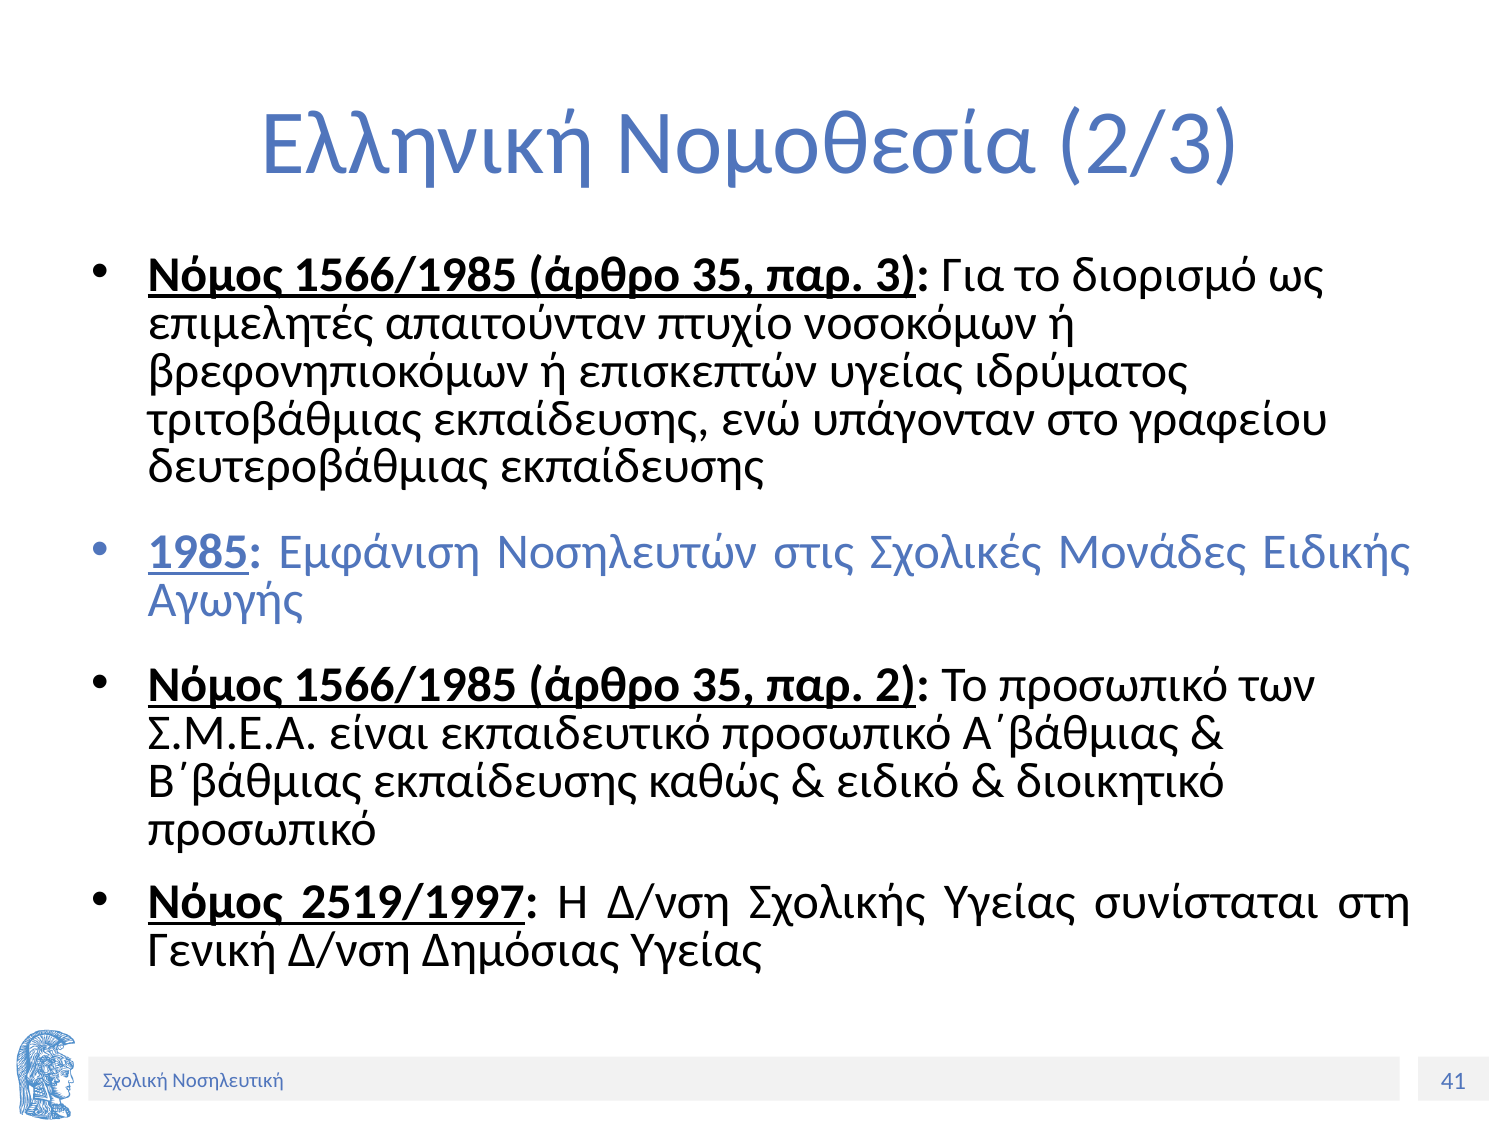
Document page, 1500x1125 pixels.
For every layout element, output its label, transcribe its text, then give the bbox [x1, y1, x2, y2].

list Νόμος 1566/1985 (άρθρο 35, παρ. 3): Για το διορισμό ως επιμελητές απαιτούνταν πτυχίο νοσοκόμων ή βρεφονηπιοκόμων ή επισκεπτών υγείας ιδρύματος τριτοβάθμιας εκπαίδευσης, ενώ υπάγονταν στο γραφείου δευτεροβάθμιας εκπαίδευσης 1985: Εμφάνιση Νοσηλευτών στις Σχολικές Μονάδες Ειδικής Αγωγής Νόμος 1566/1985 (άρθρο 35, παρ. 2): Το προσωπικό των Σ.Μ.Ε.Α. είναι εκπαιδευτικό προσωπικό Α΄βάθμιας & Β΄βάθμιας εκπαίδευσης καθώς & ειδικό & διοικητικό προσωπικό Νόμος 2519/1997: Η Δ/νση Σχολικής Υγείας συνίσταται στη Γενική Δ/νση Δημόσιας Υγείας [76, 245, 1427, 988]
picture [9, 1026, 81, 1120]
title Ελληνική Νομοθεσία (2/3) [76, 42, 1427, 231]
